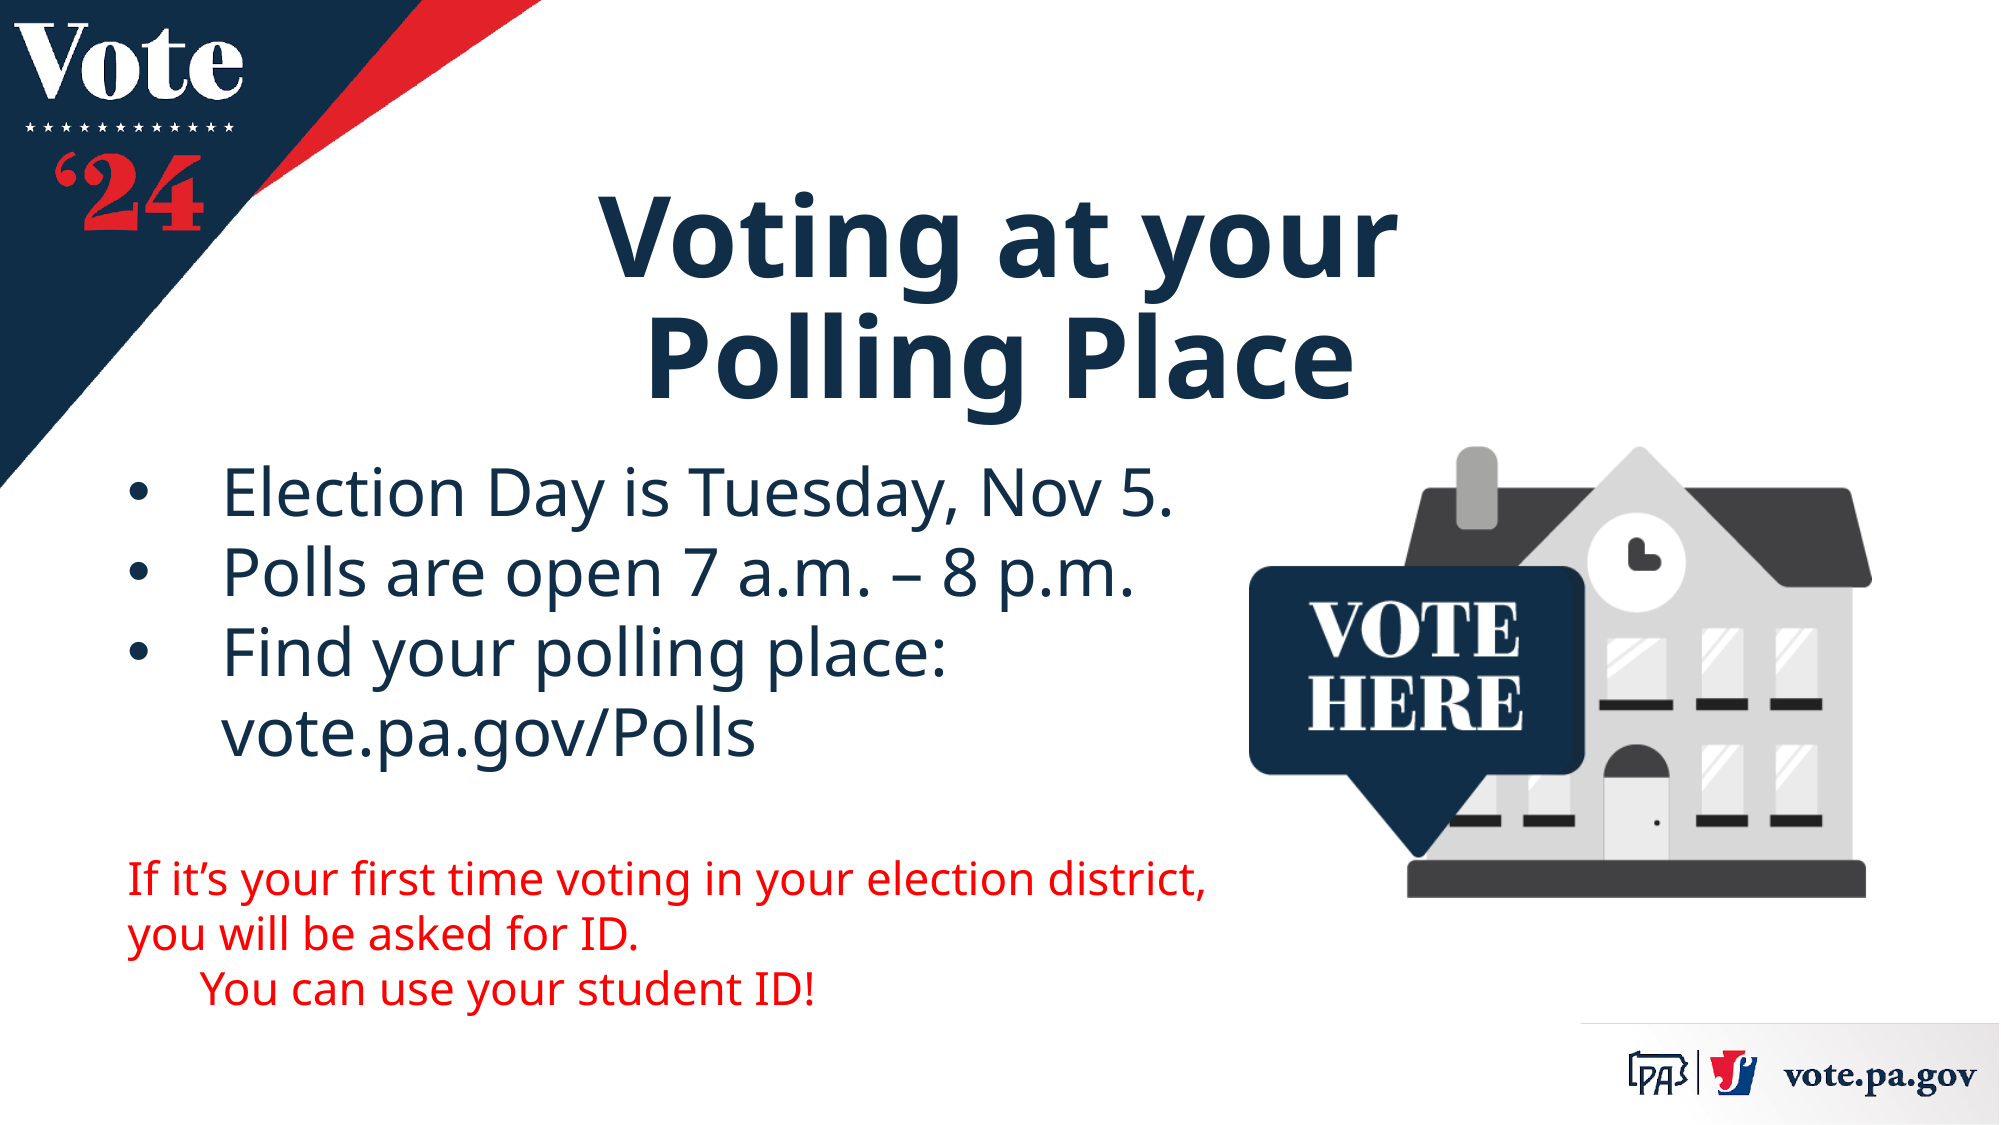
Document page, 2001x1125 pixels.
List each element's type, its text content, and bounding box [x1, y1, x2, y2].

text_box [0, 0, 2000, 1125]
picture [1249, 446, 1872, 899]
text_box Election Day is Tuesday, Nov 5. Polls are open 7 a.m. – 8 p.m. Find your polling place: vote.pa.gov/Polls If it’s your first time voting in your election district, you will be asked for ID. You can use your student ID! [112, 442, 1269, 1023]
list Voting at your Polling Place [421, 172, 1578, 422]
